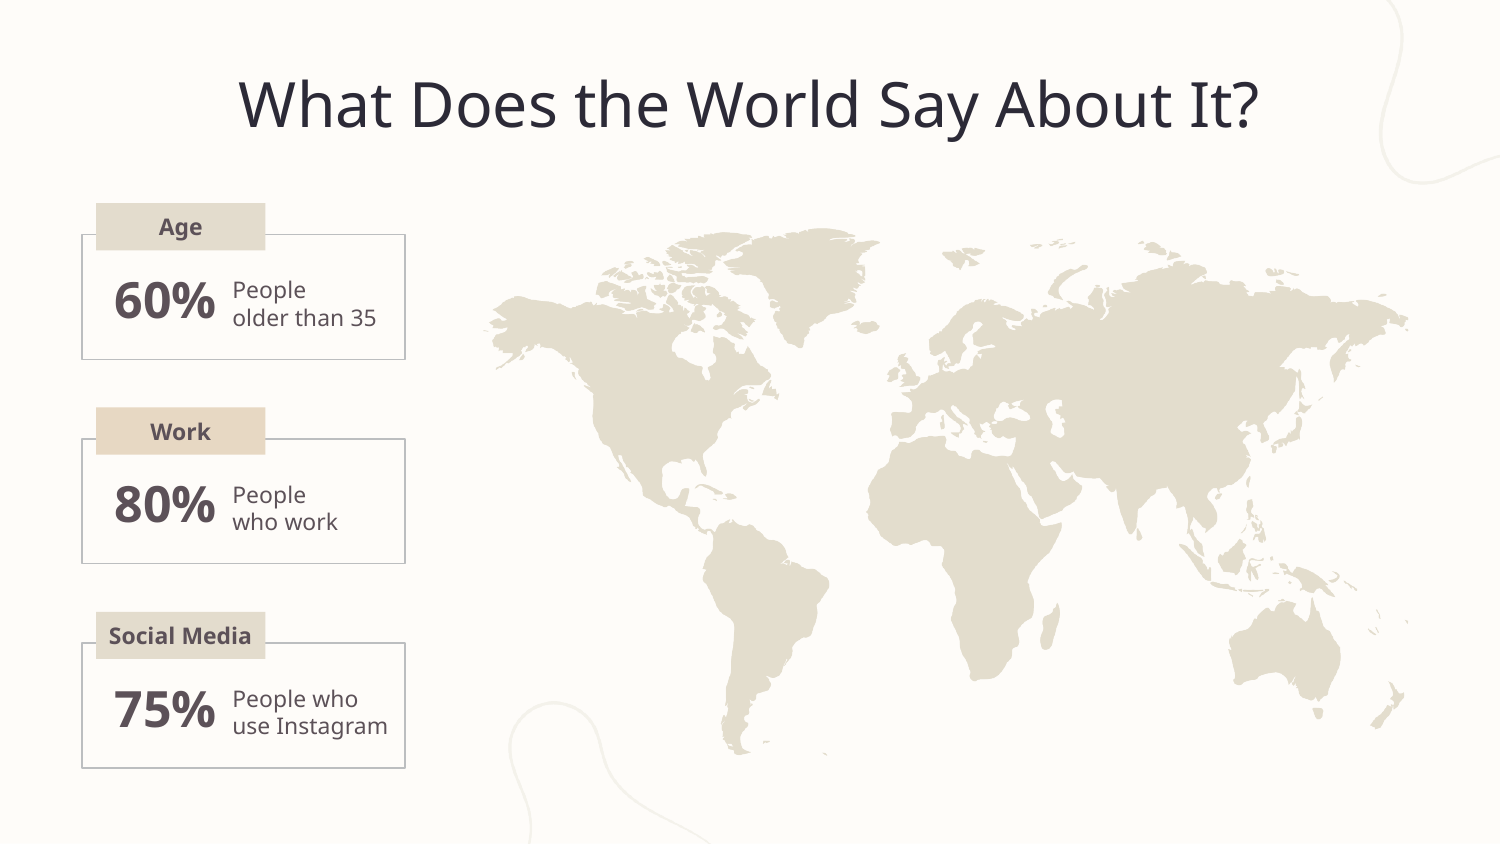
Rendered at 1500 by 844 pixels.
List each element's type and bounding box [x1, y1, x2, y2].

picture [482, 228, 1410, 756]
text_box [0, 0, 1500, 844]
text_box [81, 202, 406, 769]
